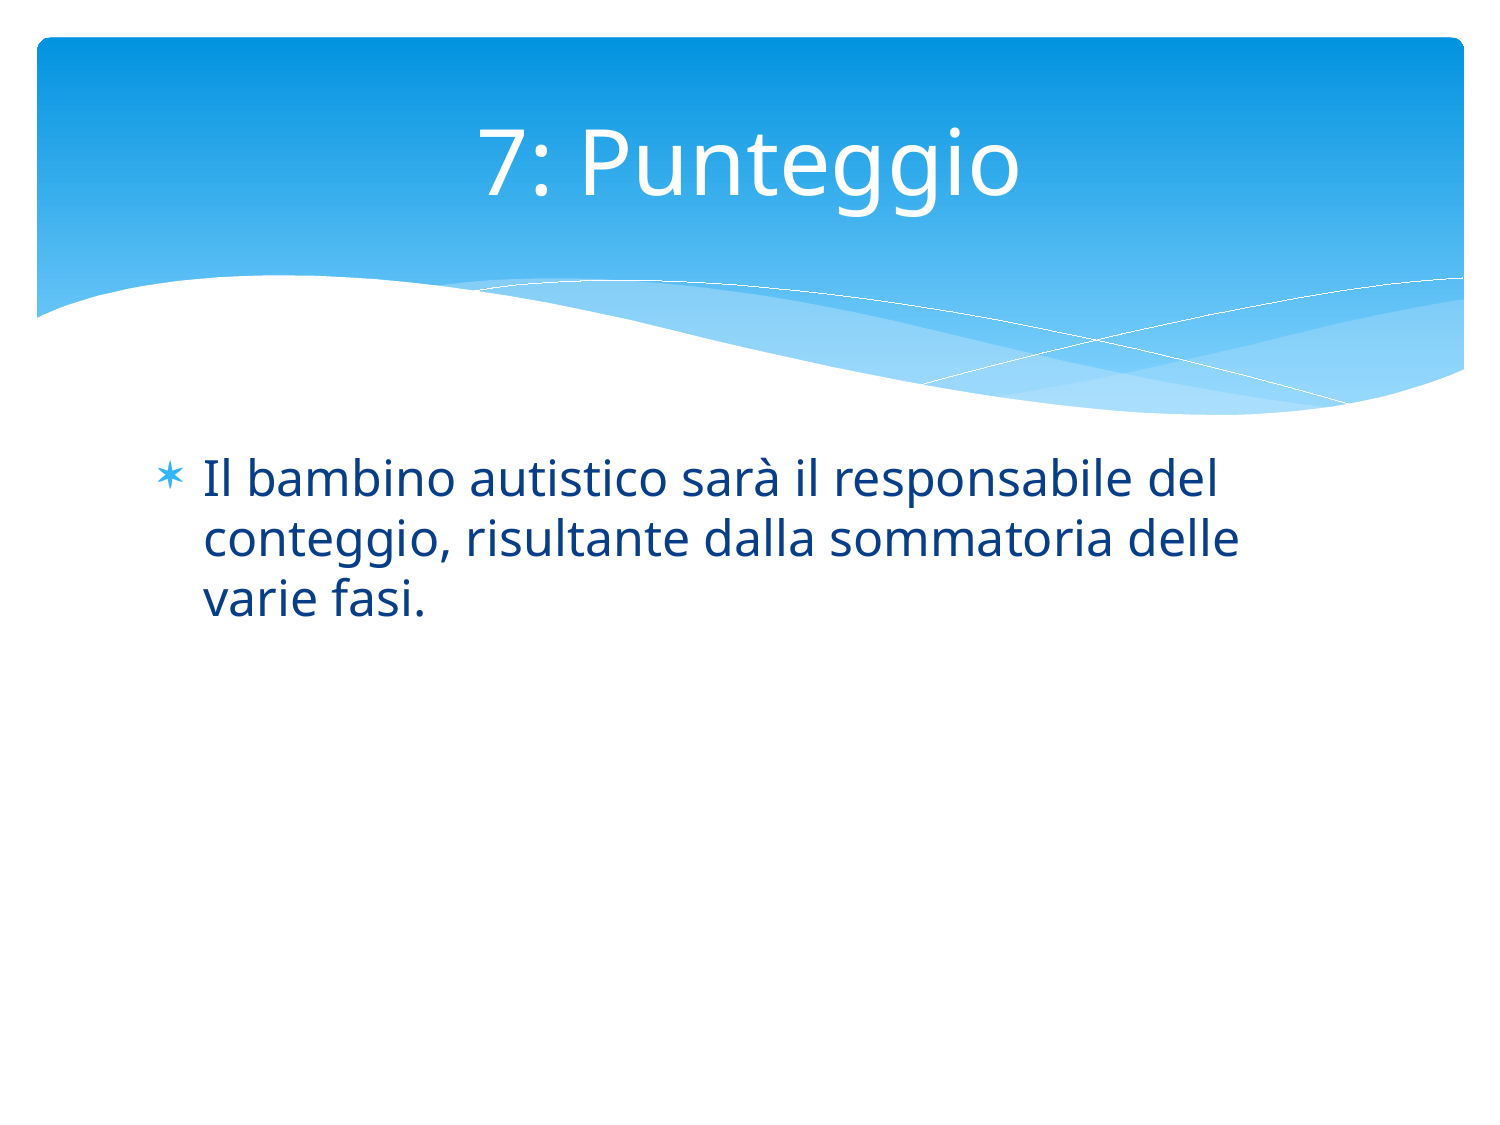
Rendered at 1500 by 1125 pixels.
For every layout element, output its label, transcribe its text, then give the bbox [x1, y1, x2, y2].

list Il bambino autistico sarà il responsabile del conteggio, risultante dalla sommatoria delle varie fasi. [143, 438, 1359, 1005]
title 7: Punteggio [75, 55, 1425, 261]
